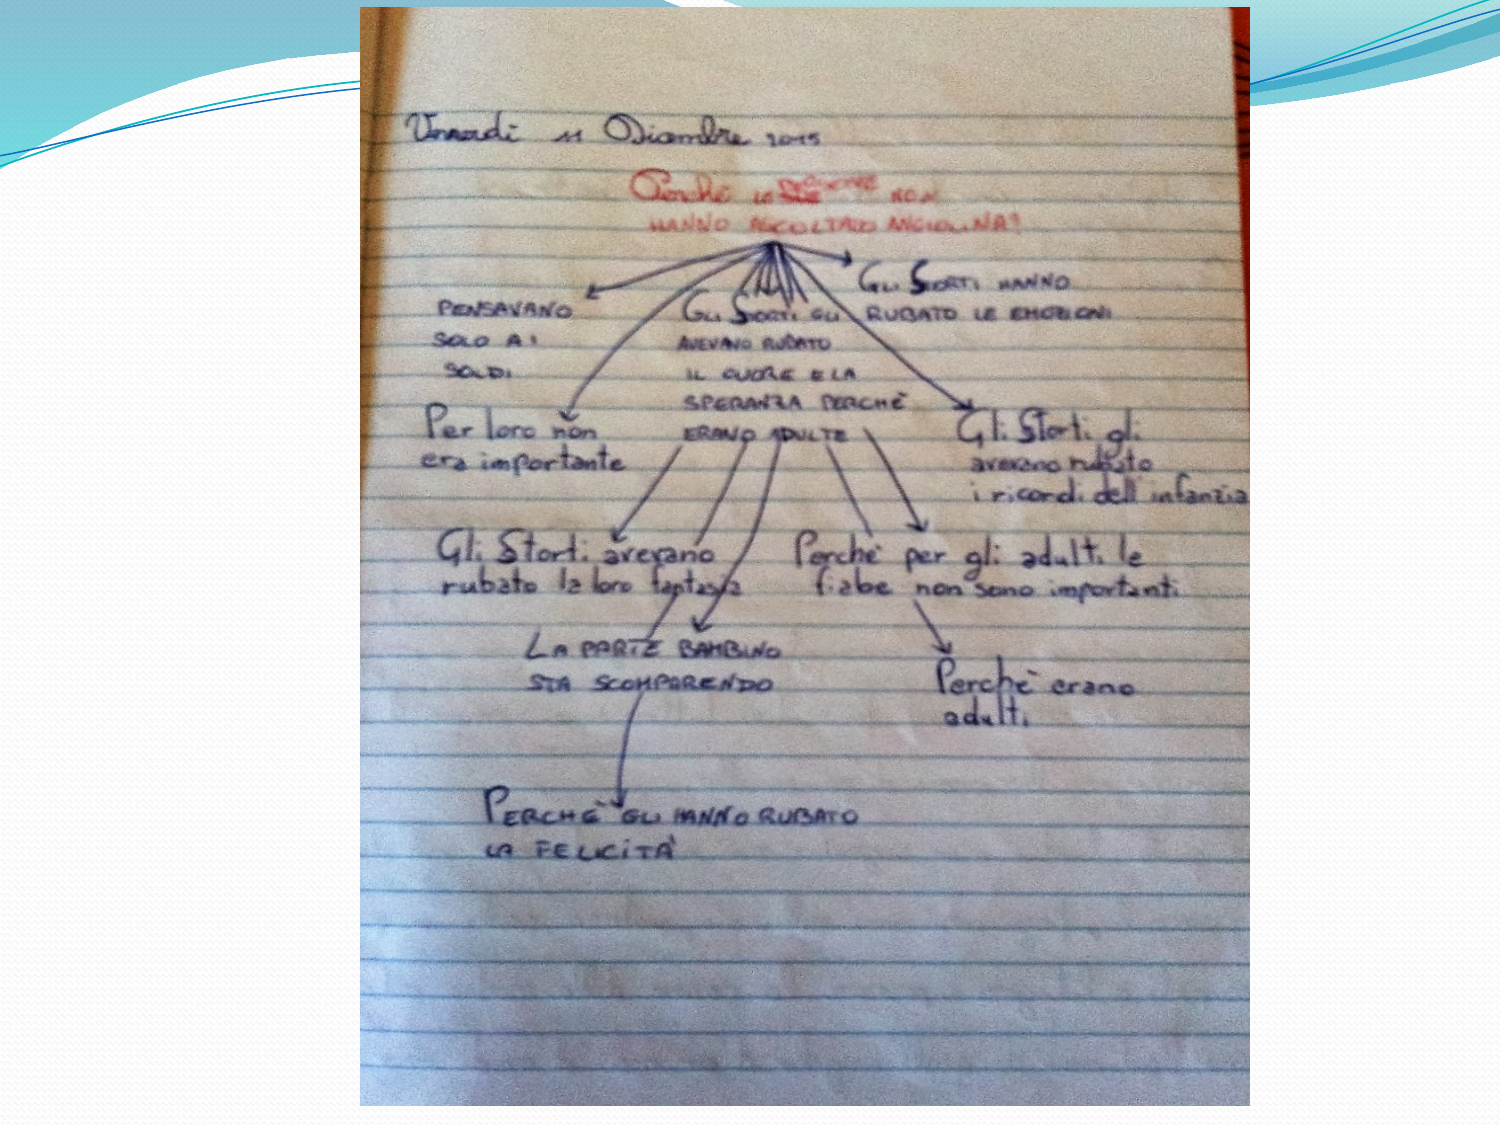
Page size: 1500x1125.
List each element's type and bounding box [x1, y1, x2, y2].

picture [359, 6, 1250, 1107]
